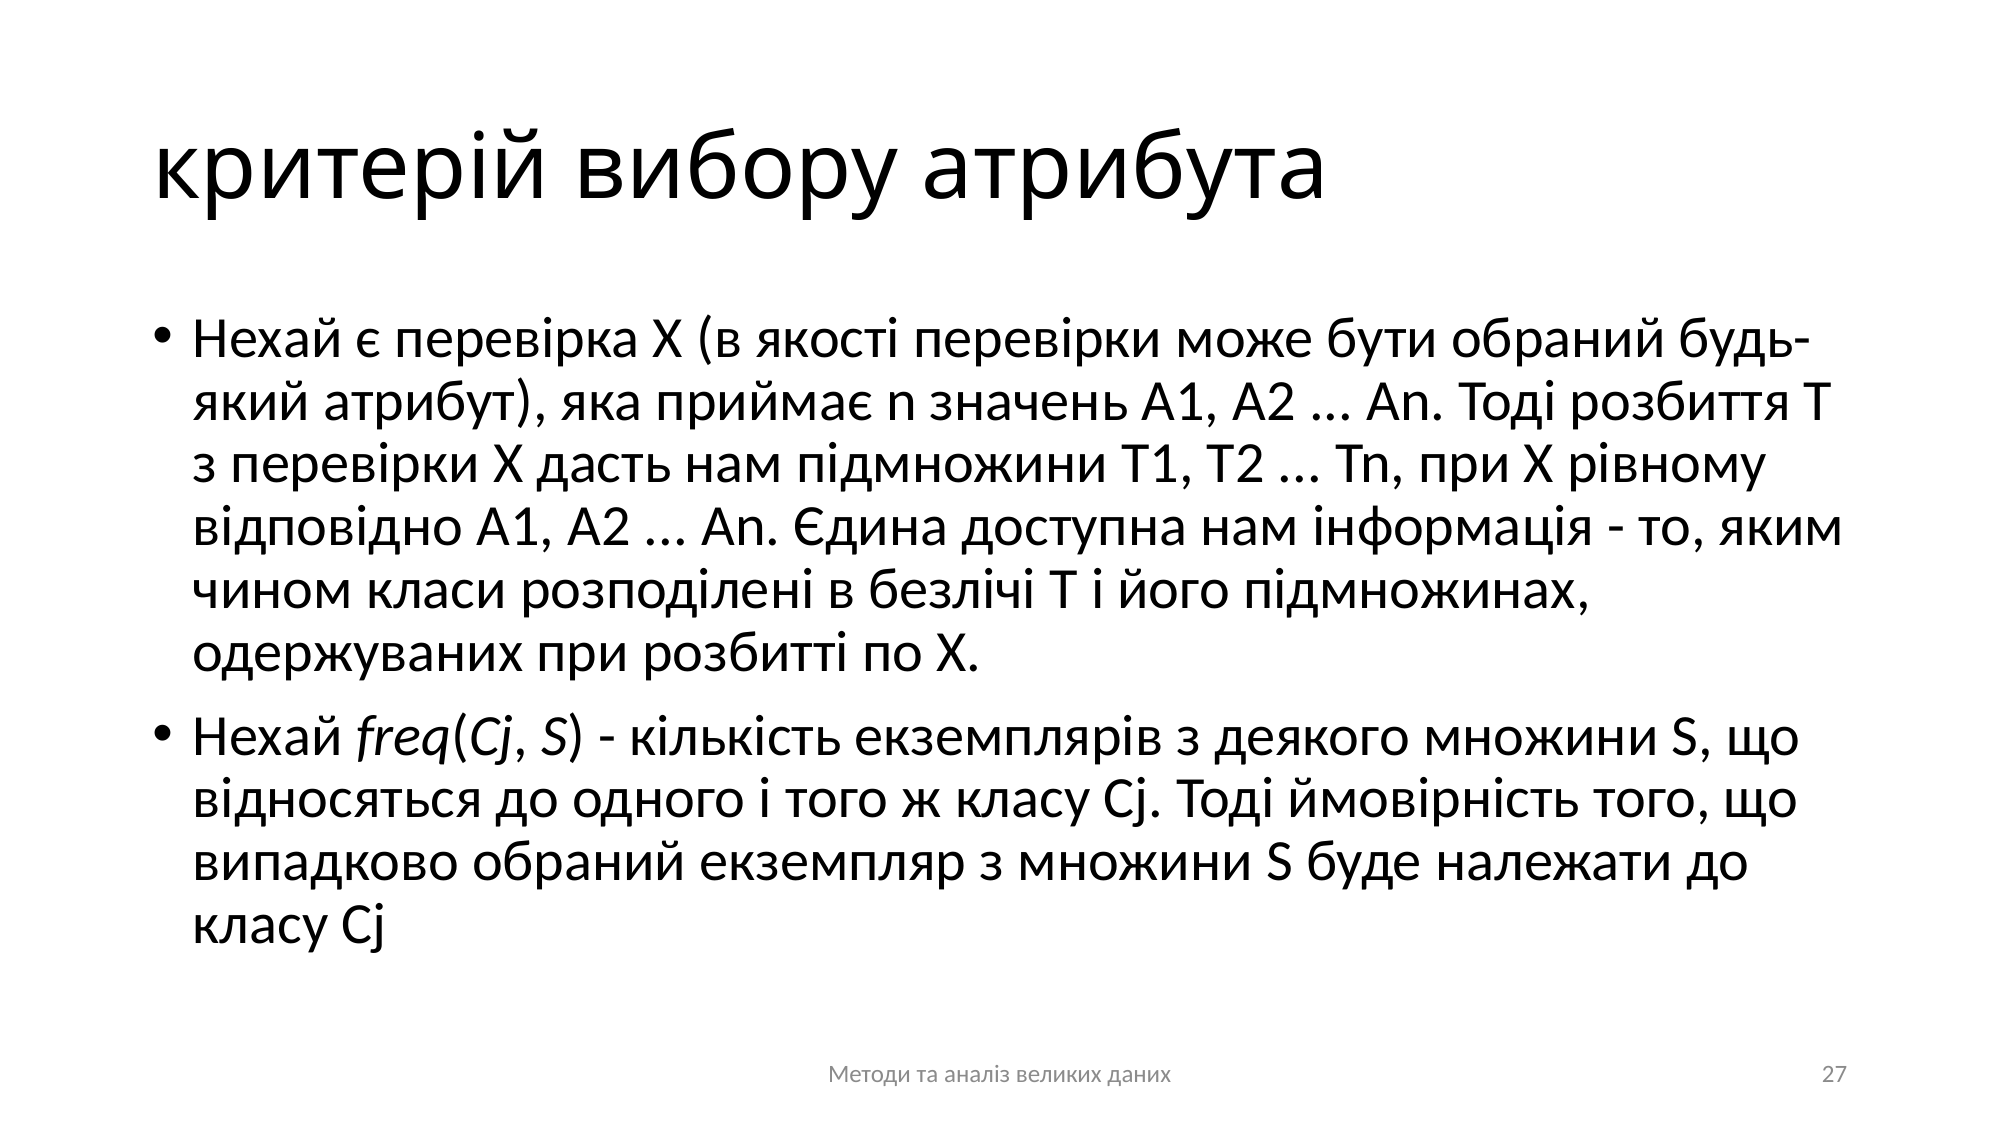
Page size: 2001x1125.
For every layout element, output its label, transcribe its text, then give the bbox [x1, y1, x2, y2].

footer Методи та аналіз великих даних [662, 1042, 1338, 1103]
title критерій вибору атрибута [137, 59, 1863, 278]
slide_number 27 [1412, 1042, 1863, 1103]
